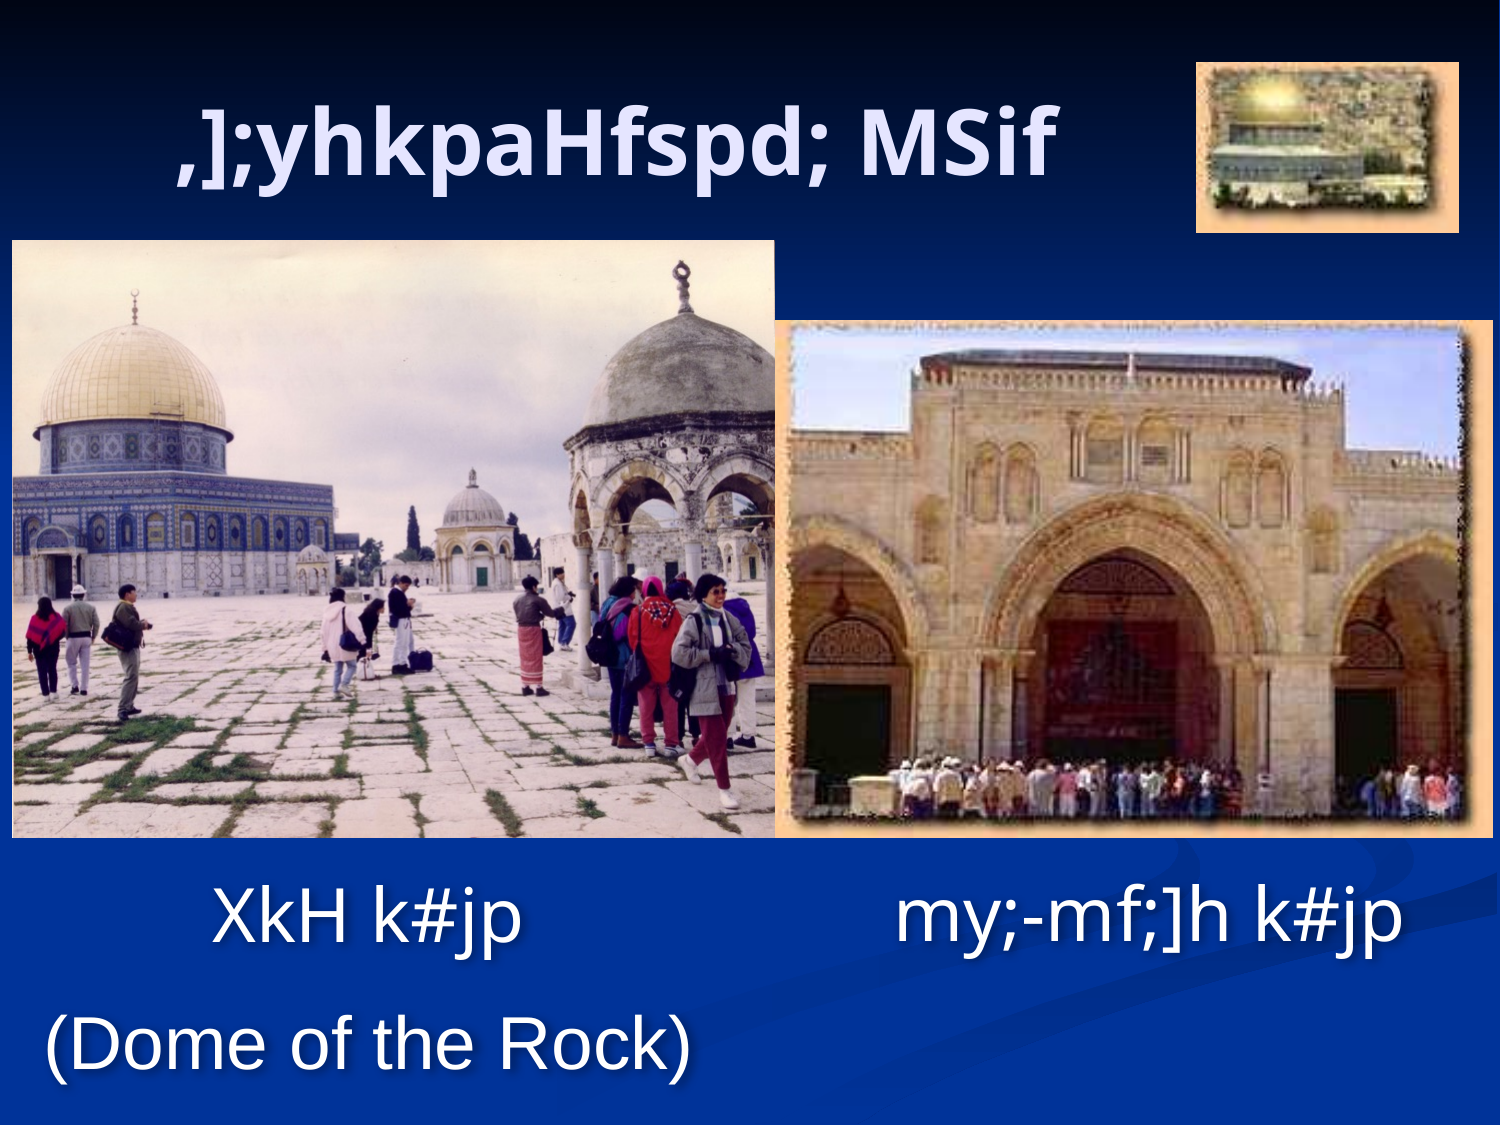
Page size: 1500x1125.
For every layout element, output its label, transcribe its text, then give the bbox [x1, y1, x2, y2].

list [12, 239, 776, 838]
title ,];yhkpaHfspd; MSif [5, 44, 1227, 233]
text_box XkH k#jp (Dome of the Rock) [0, 859, 738, 1092]
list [779, 320, 1493, 838]
text_box my;-mf;]h k#jp [875, 859, 1425, 965]
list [1195, 62, 1459, 234]
